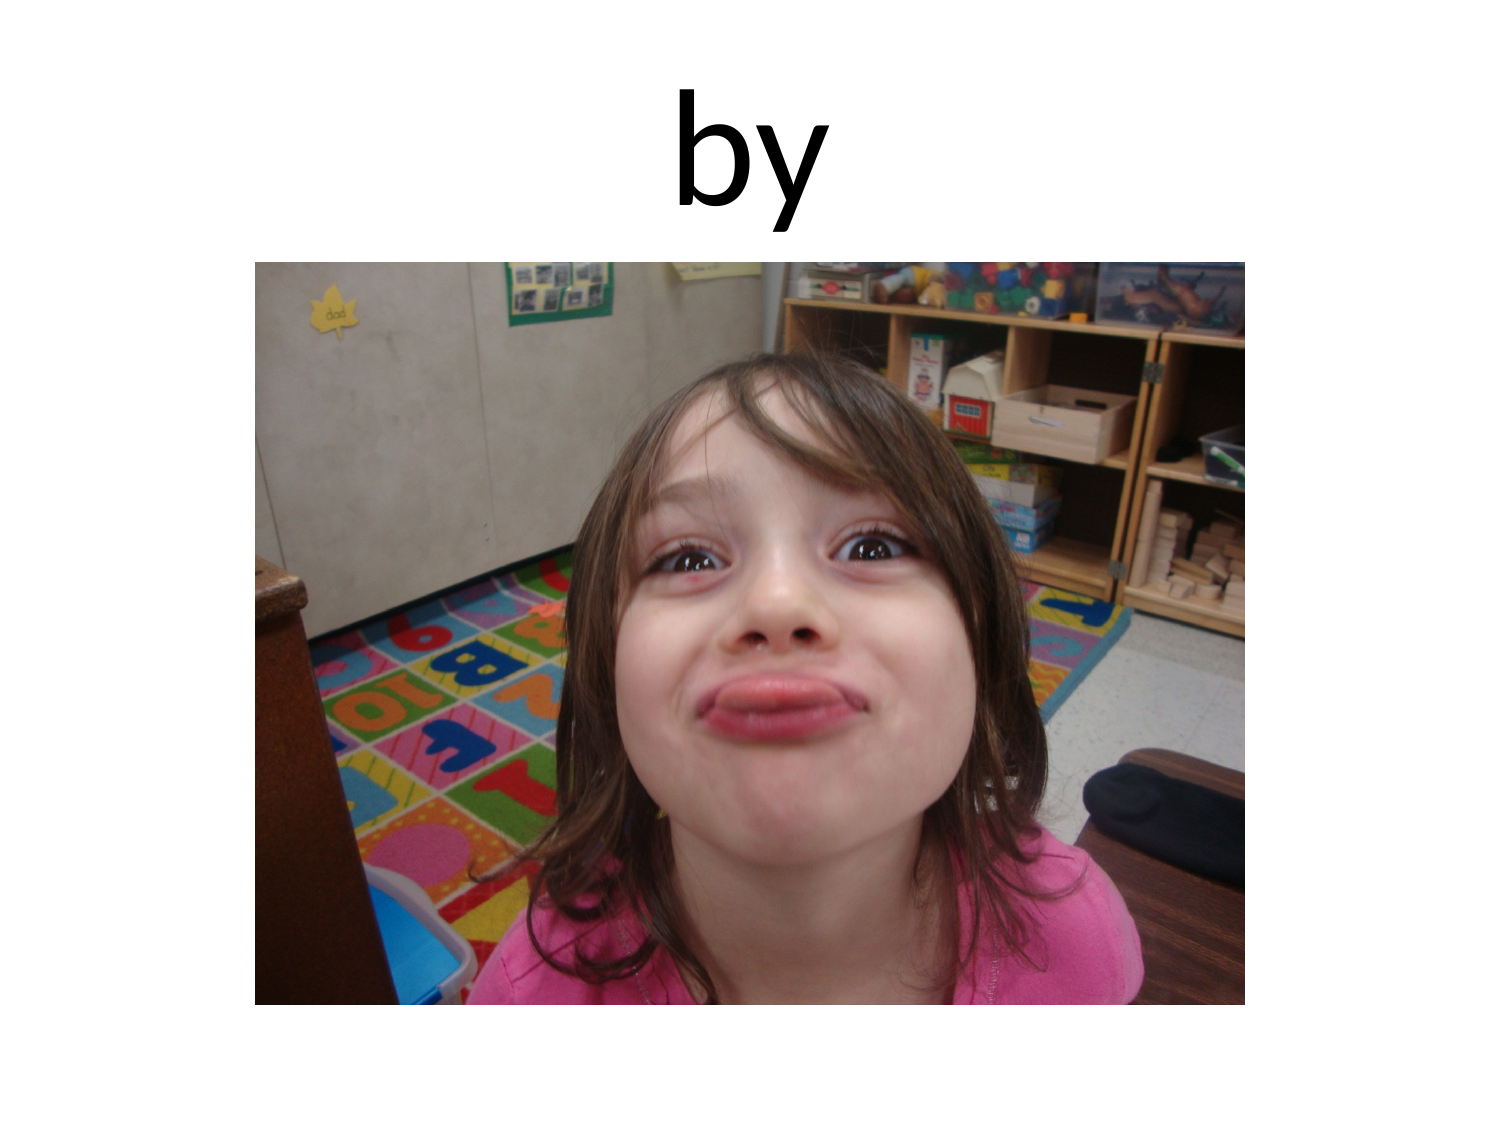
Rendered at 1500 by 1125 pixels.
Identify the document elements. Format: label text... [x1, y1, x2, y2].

title by [75, 45, 1425, 233]
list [254, 262, 1246, 1006]
